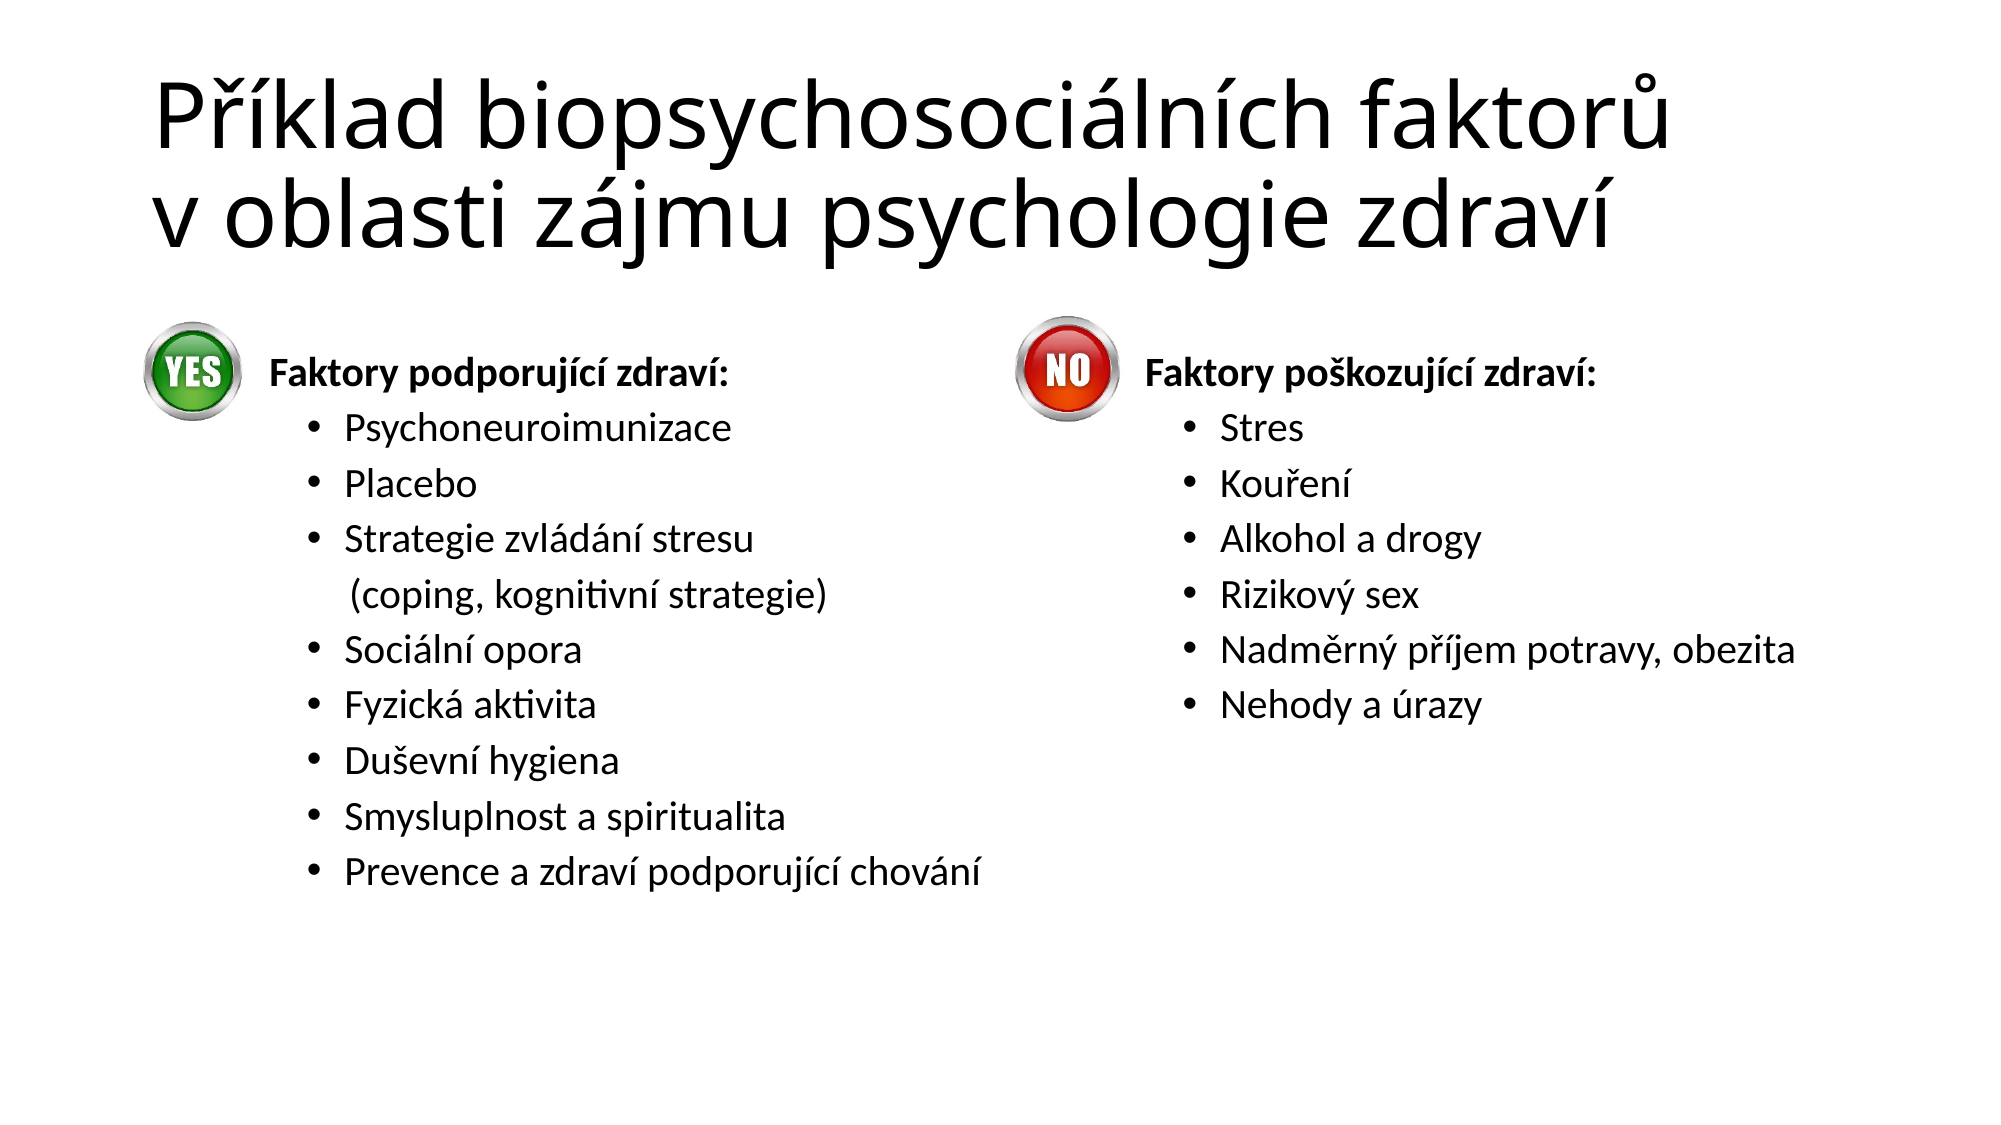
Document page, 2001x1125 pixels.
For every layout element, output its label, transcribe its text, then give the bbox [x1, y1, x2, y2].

picture [1010, 313, 1242, 429]
text_box Faktory poškozující zdraví: Stres Kouření Alkohol a drogy Rizikový sex Nadměrný příjem potravy, obezita Nehody a úrazy [1092, 342, 1916, 1057]
picture [137, 317, 246, 425]
list Faktory podporující zdraví: Psychoneuroimunizace Placebo Strategie zvládání stresu (coping, kognitivní strategie) Sociální opora Fyzická aktivita Duševní hygiena Smysluplnost a spiritualita Prevence a zdraví podporující chování [216, 342, 1046, 1057]
title Příklad biopsychosociálních faktorů v oblasti zájmu psychologie zdraví [137, 59, 1863, 278]
